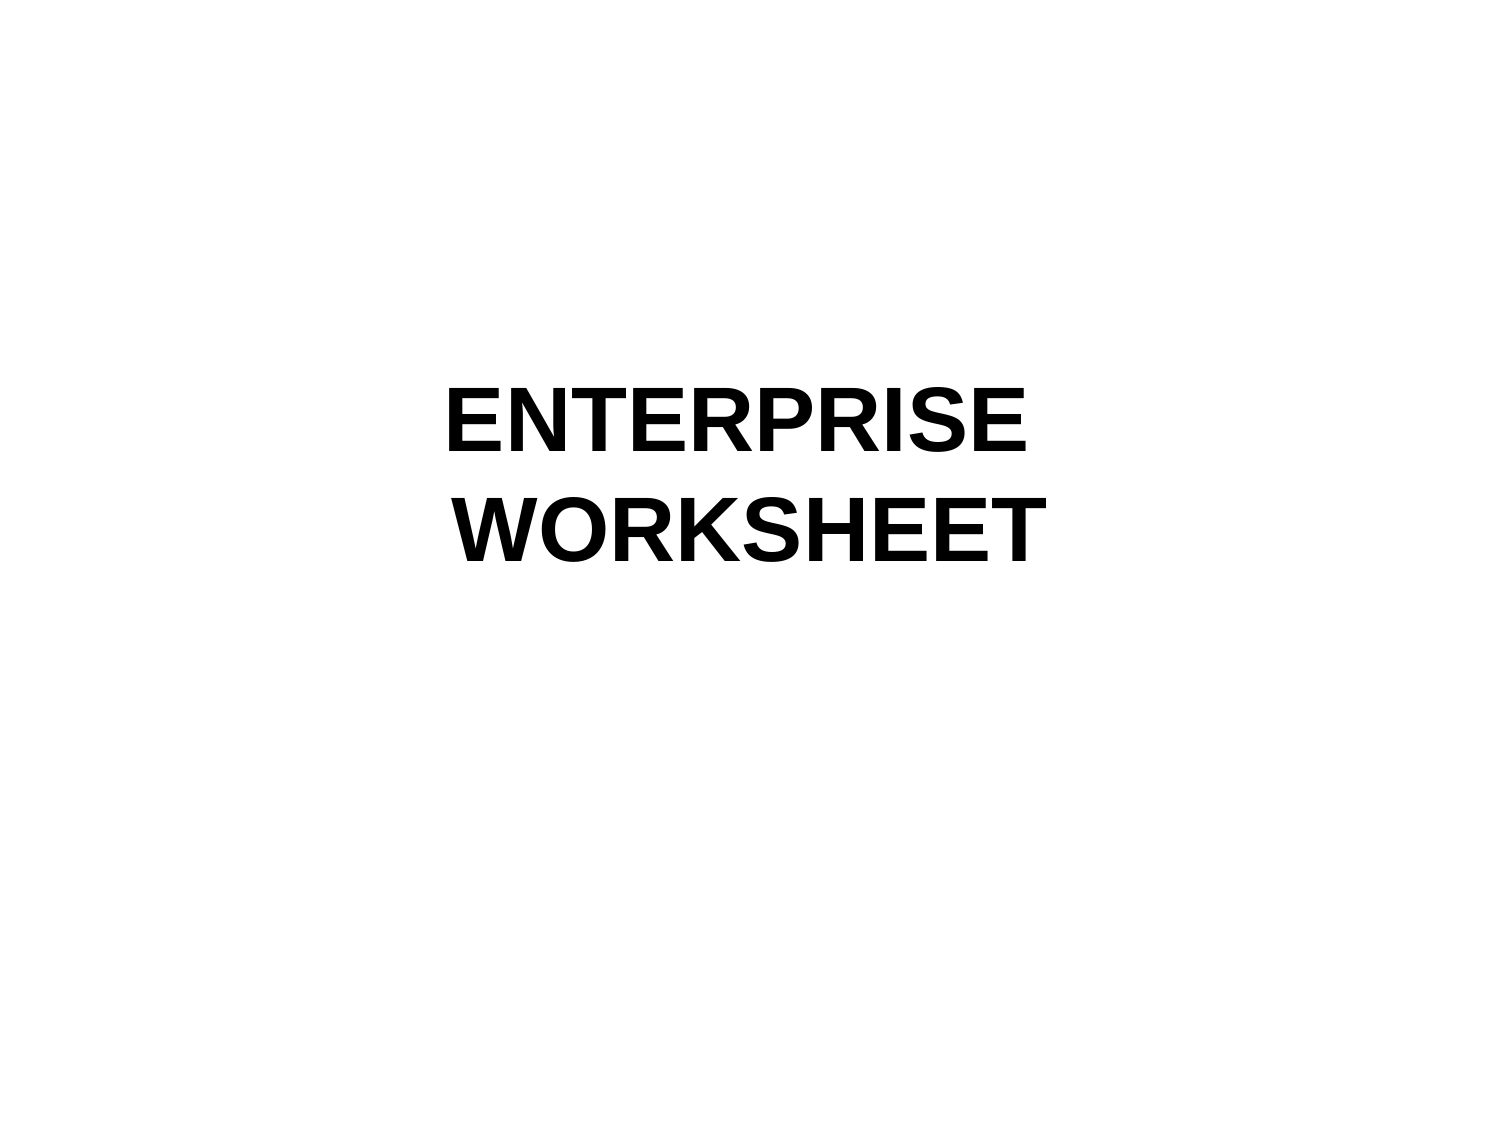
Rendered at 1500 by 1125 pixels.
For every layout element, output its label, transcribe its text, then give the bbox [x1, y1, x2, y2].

title ENTERPRISE WORKSHEET [112, 349, 1388, 591]
